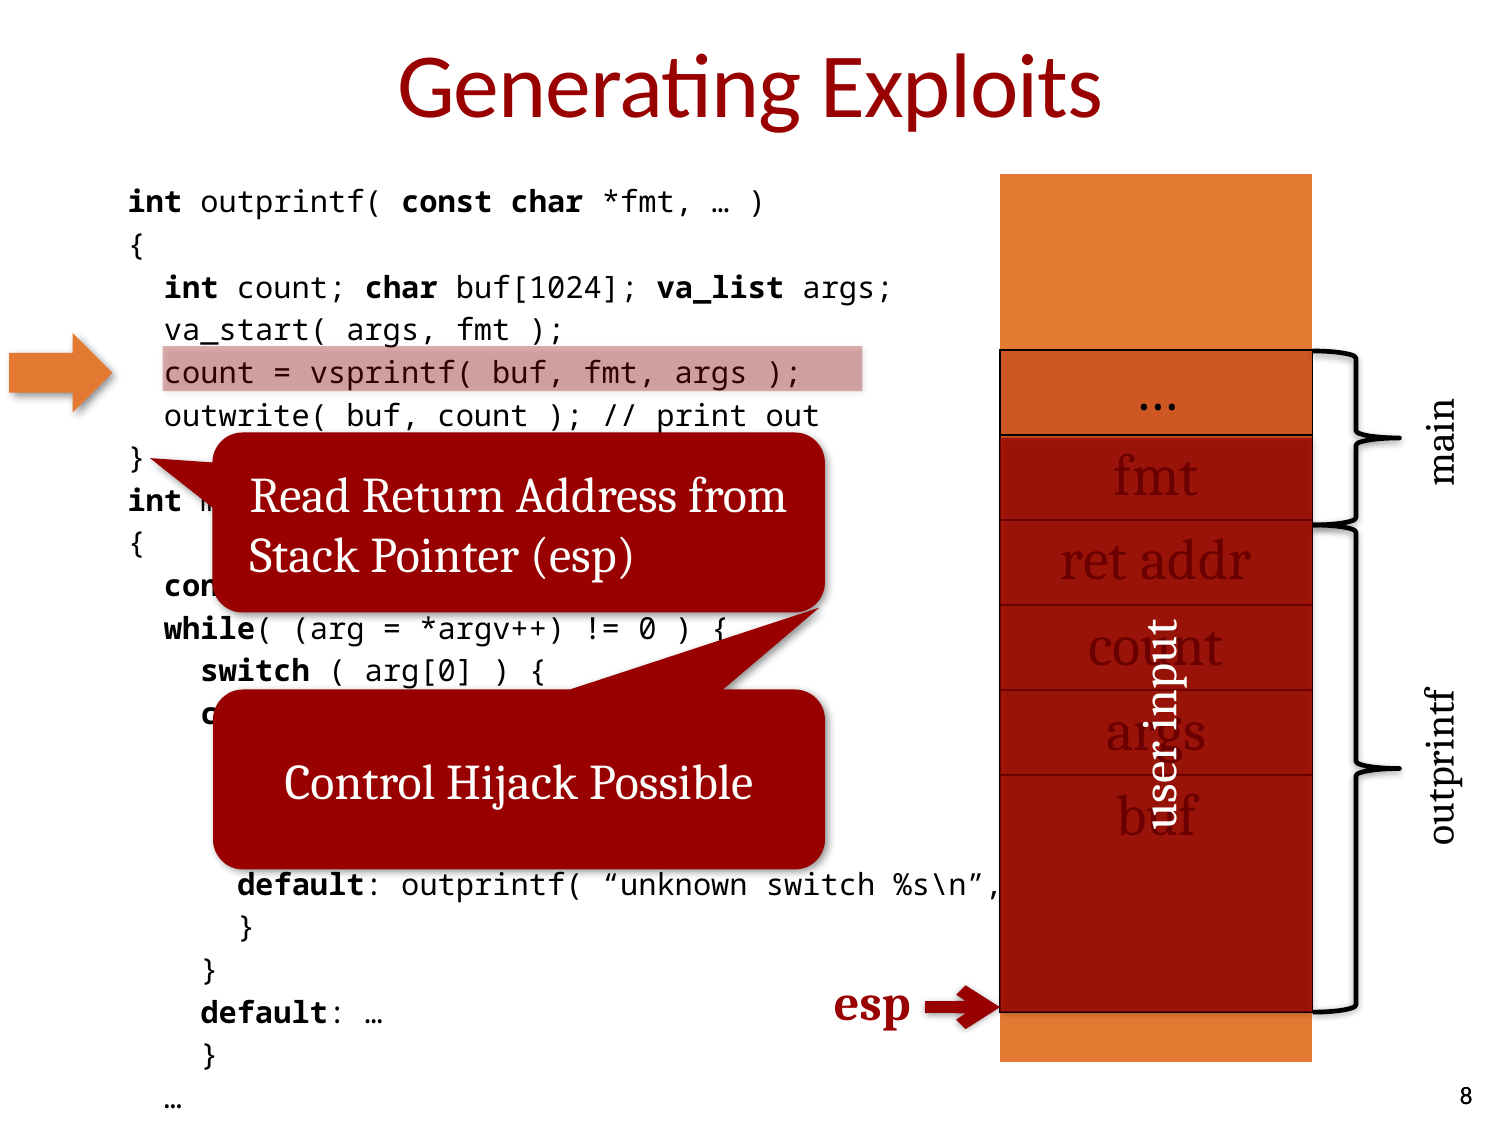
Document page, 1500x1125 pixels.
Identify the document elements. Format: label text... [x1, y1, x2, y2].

text_box Read Return Address from Stack Pointer (esp) [147, 431, 826, 614]
text_box [1320, 528, 1402, 1015]
text_box [1312, 348, 1402, 528]
text_box outprintf [1411, 689, 1462, 845]
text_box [832, 969, 1001, 1031]
table_header … [1001, 351, 1308, 434]
title Generating Exploits [75, 0, 1425, 163]
text_box [8, 331, 114, 415]
text_box [162, 345, 863, 392]
text_box 8 [1137, 1065, 1488, 1125]
text_box Control Hijack Possible [212, 606, 826, 871]
list int outprintf( const char *fmt, … ) { int count; char buf[1024]; va_list args; va_start( args, fmt ); count = vsprintf( buf, fmt, args ); outwrite( buf, count ); // print out } int main( int argc, char* argv[] ) { const char *arg; while( (arg = *argv++) != 0 ) { switch ( arg[0] ) { case ‘-’: { switch ( arg[1] ) { case 0: … default: outprintf( “unknown switch %s\n”, arg[1] ); } } default: … } … [112, 174, 1275, 1125]
table_header [1000, 174, 1312, 349]
text_box user input [999, 437, 1313, 1013]
text_box main [1411, 398, 1462, 487]
table_header [1000, 1020, 1312, 1062]
